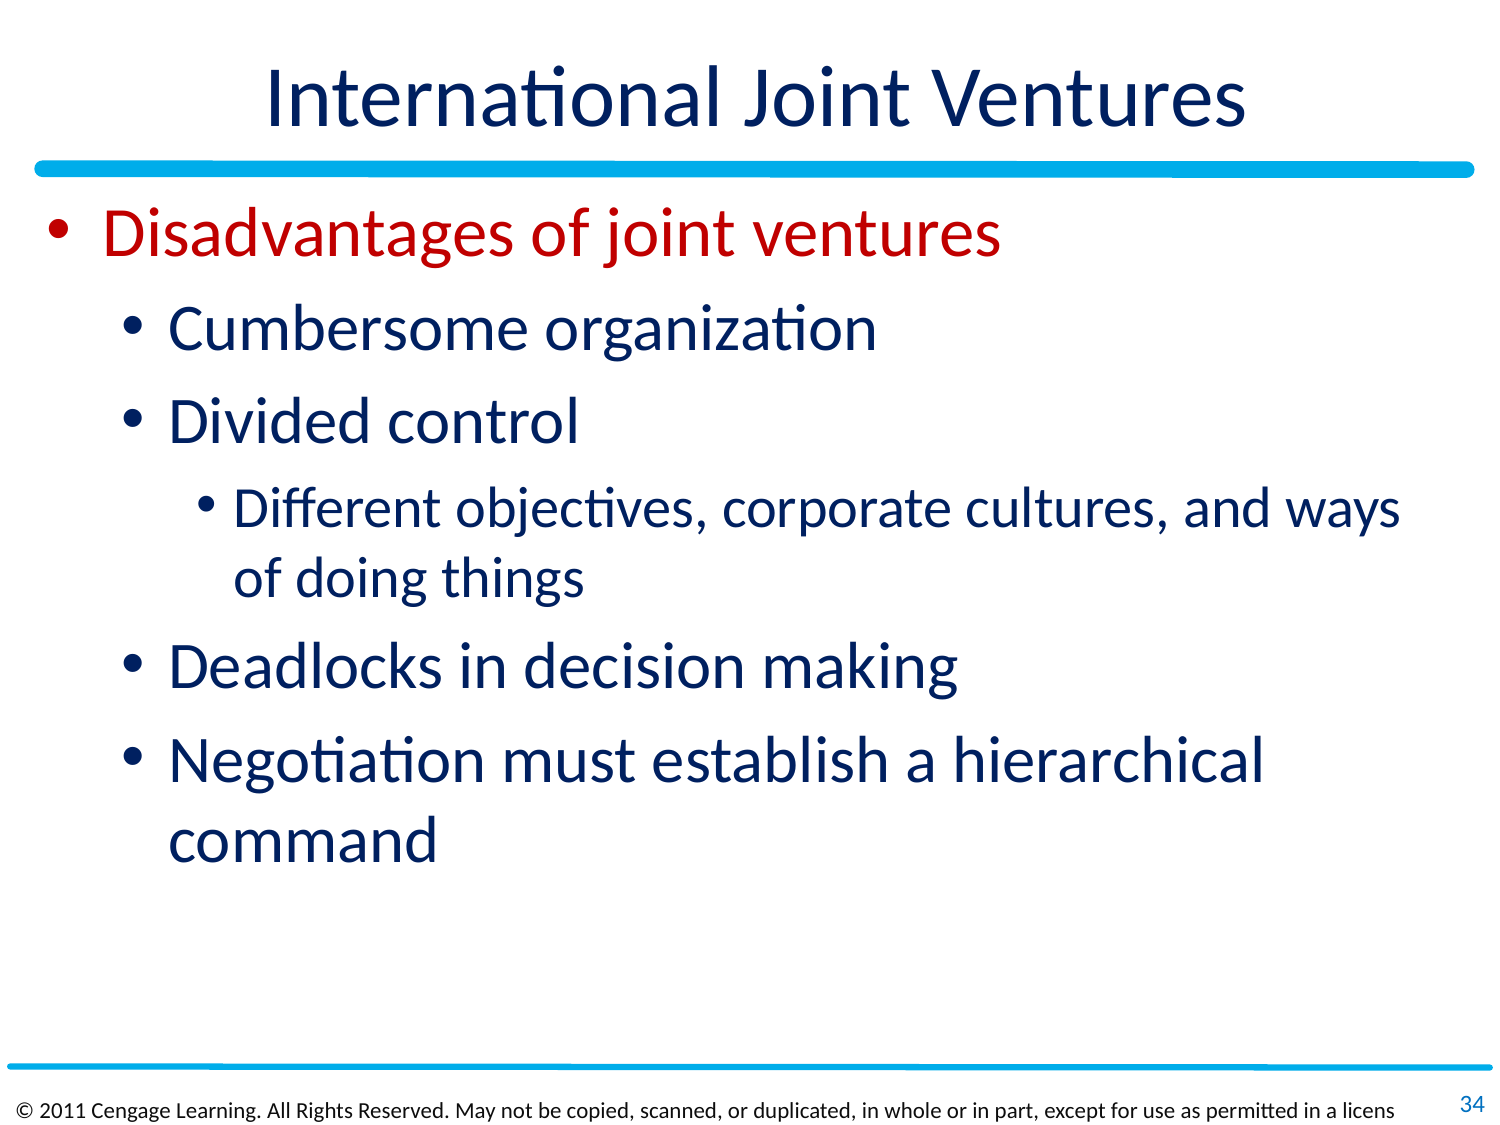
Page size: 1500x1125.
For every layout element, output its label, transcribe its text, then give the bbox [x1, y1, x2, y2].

footer © 2011 Cengage Learning. All Rights Reserved. May not be copied, scanned, or duplicated, in whole or in part, except for use as permitted in a license distributed with a certain product or service or otherwise on a password‐protected website for classroom use [0, 1070, 1424, 1125]
title International Joint Ventures [37, 13, 1475, 169]
slide_number 34 [1425, 1065, 1500, 1125]
list Disadvantages of joint ventures Cumbersome organization Divided control Different objectives, corporate cultures, and ways of doing things Deadlocks in decision making Negotiation must establish a hierarchical command [31, 178, 1475, 1079]
